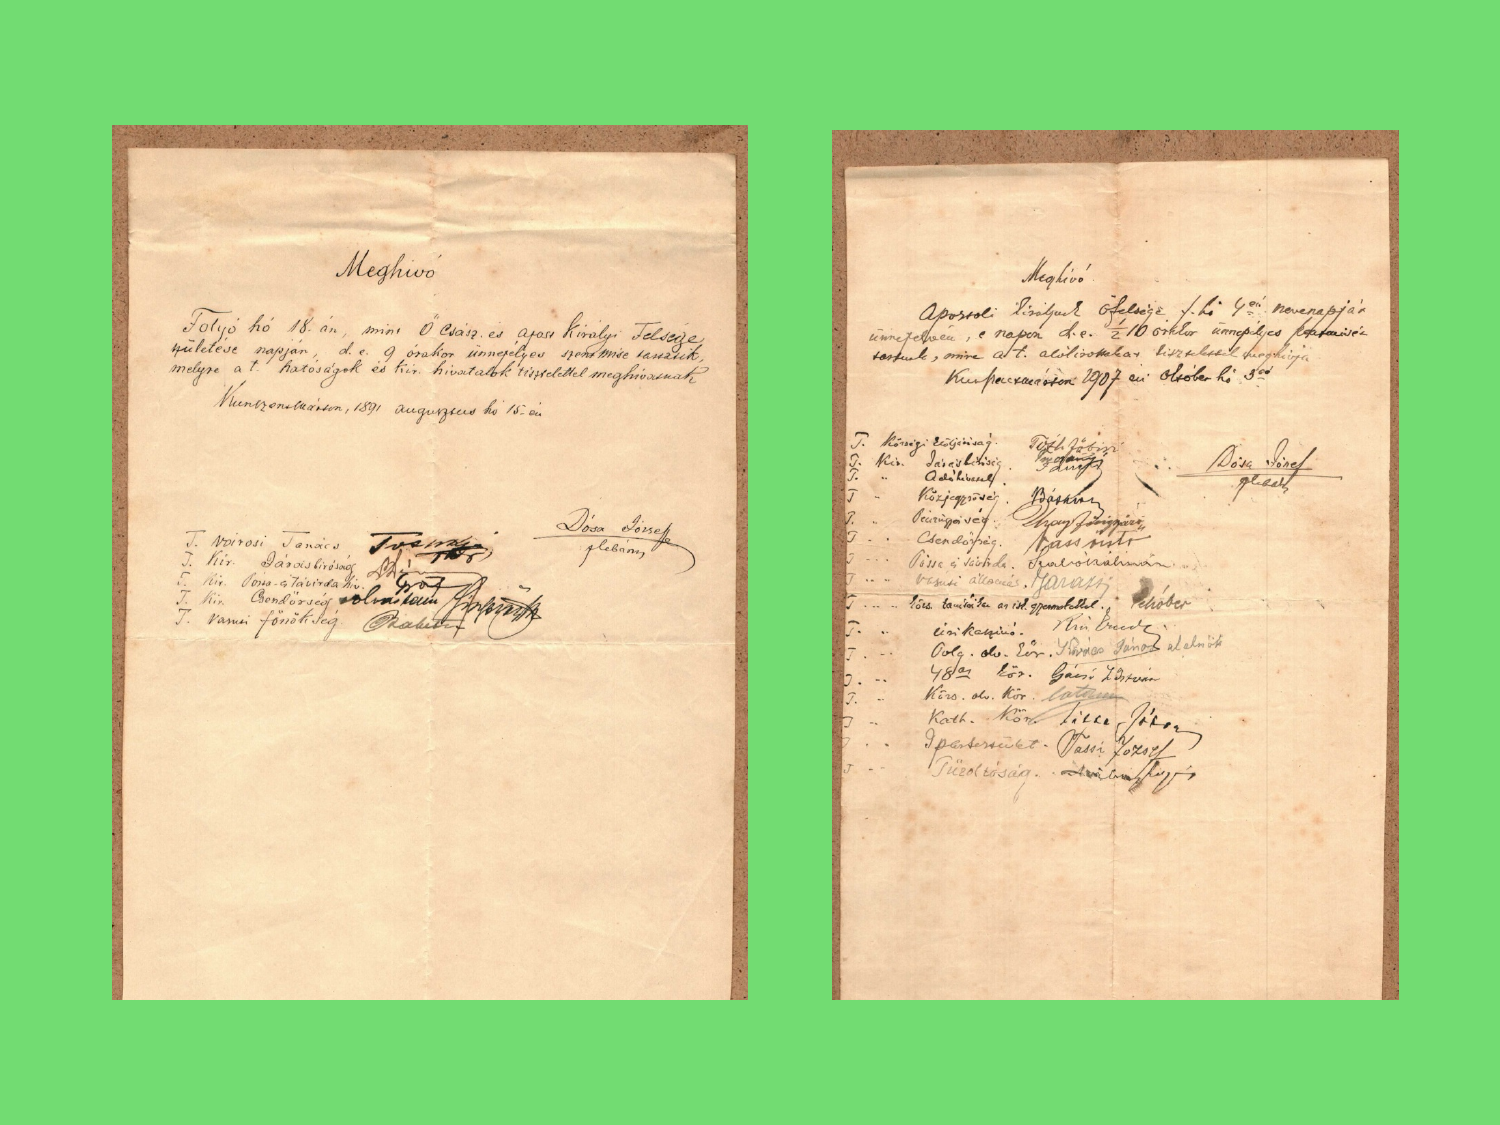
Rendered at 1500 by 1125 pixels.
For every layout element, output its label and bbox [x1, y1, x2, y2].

picture [111, 125, 749, 1000]
picture [832, 129, 1399, 1000]
